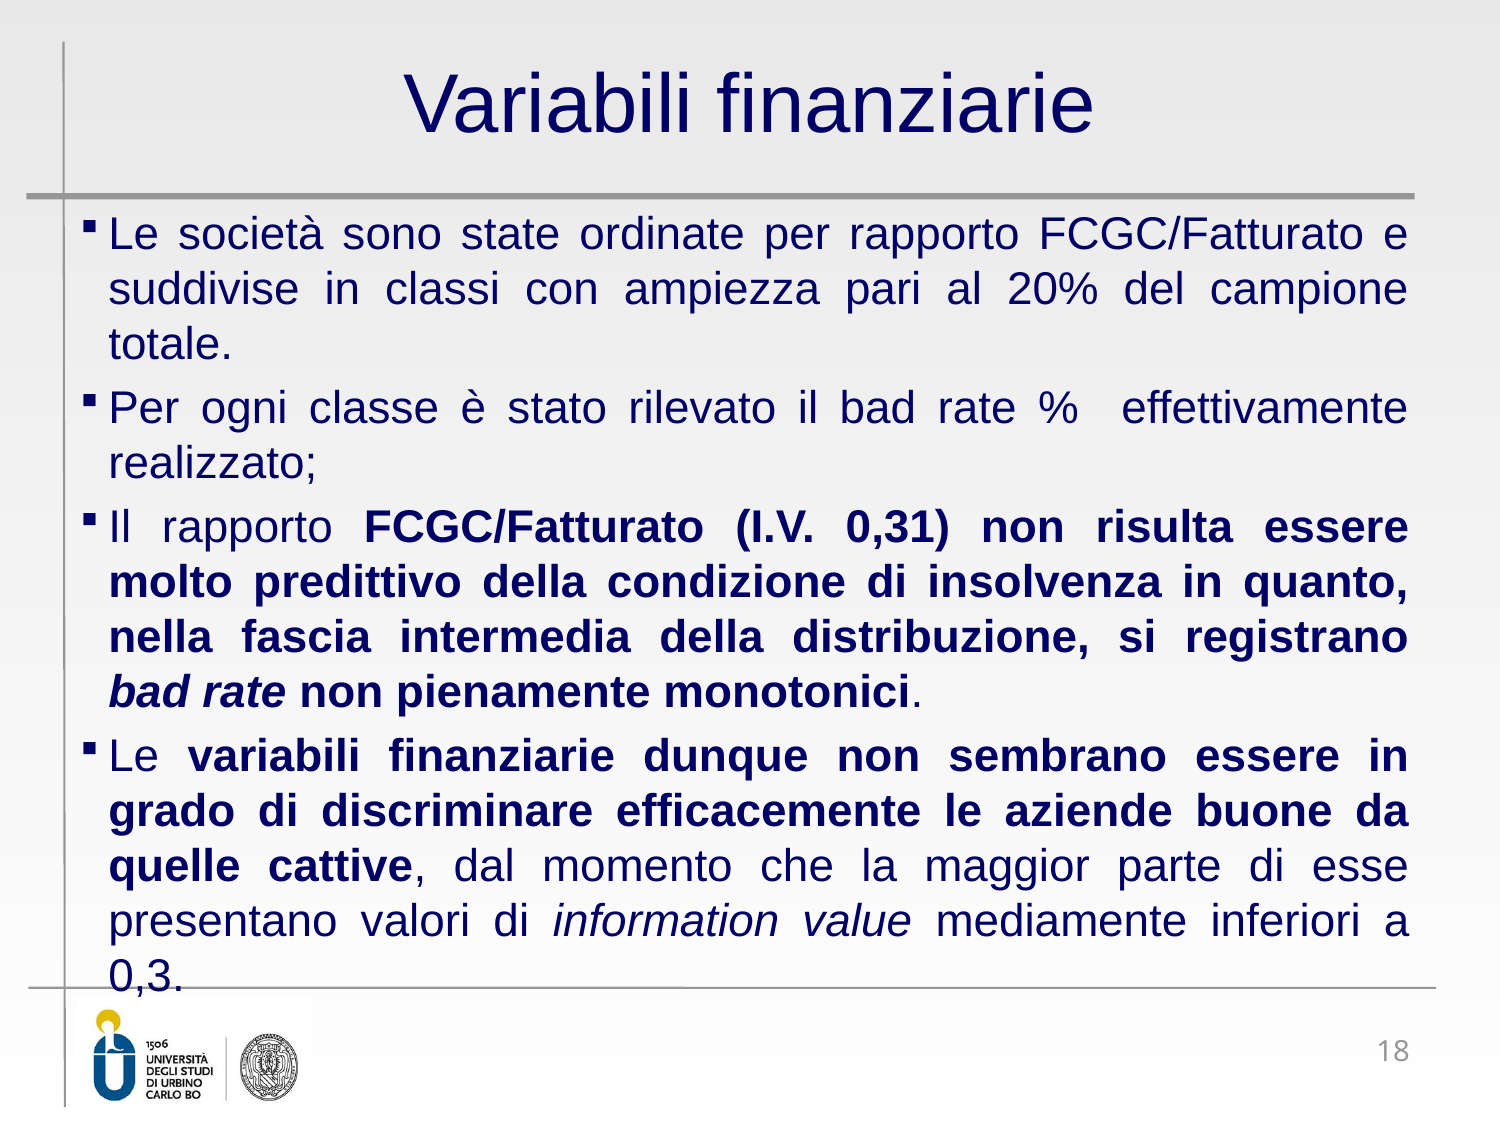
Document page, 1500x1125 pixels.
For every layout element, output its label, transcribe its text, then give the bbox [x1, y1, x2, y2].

picture [76, 997, 313, 1121]
title Variabili finanziarie [112, 19, 1388, 179]
slide_number 18 [1074, 1024, 1425, 1103]
list Le società sono state ordinate per rapporto FCGC/Fatturato e suddivise in classi con ampiezza pari al 20% del campione totale. Per ogni classe è stato rilevato il bad rate % effettivamente realizzato; Il rapporto FCGC/Fatturato (I.V. 0,31) non risulta essere molto predittivo della condizione di insolvenza in quanto, nella fascia intermedia della distribuzione, si registrano bad rate non pienamente monotonici. Le variabili finanziarie dunque non sembrano essere in grado di discriminare efficacemente le aziende buone da quelle cattive, dal momento che la maggior parte di esse presentano valori di information value mediamente inferiori a 0,3. [64, 196, 1425, 872]
